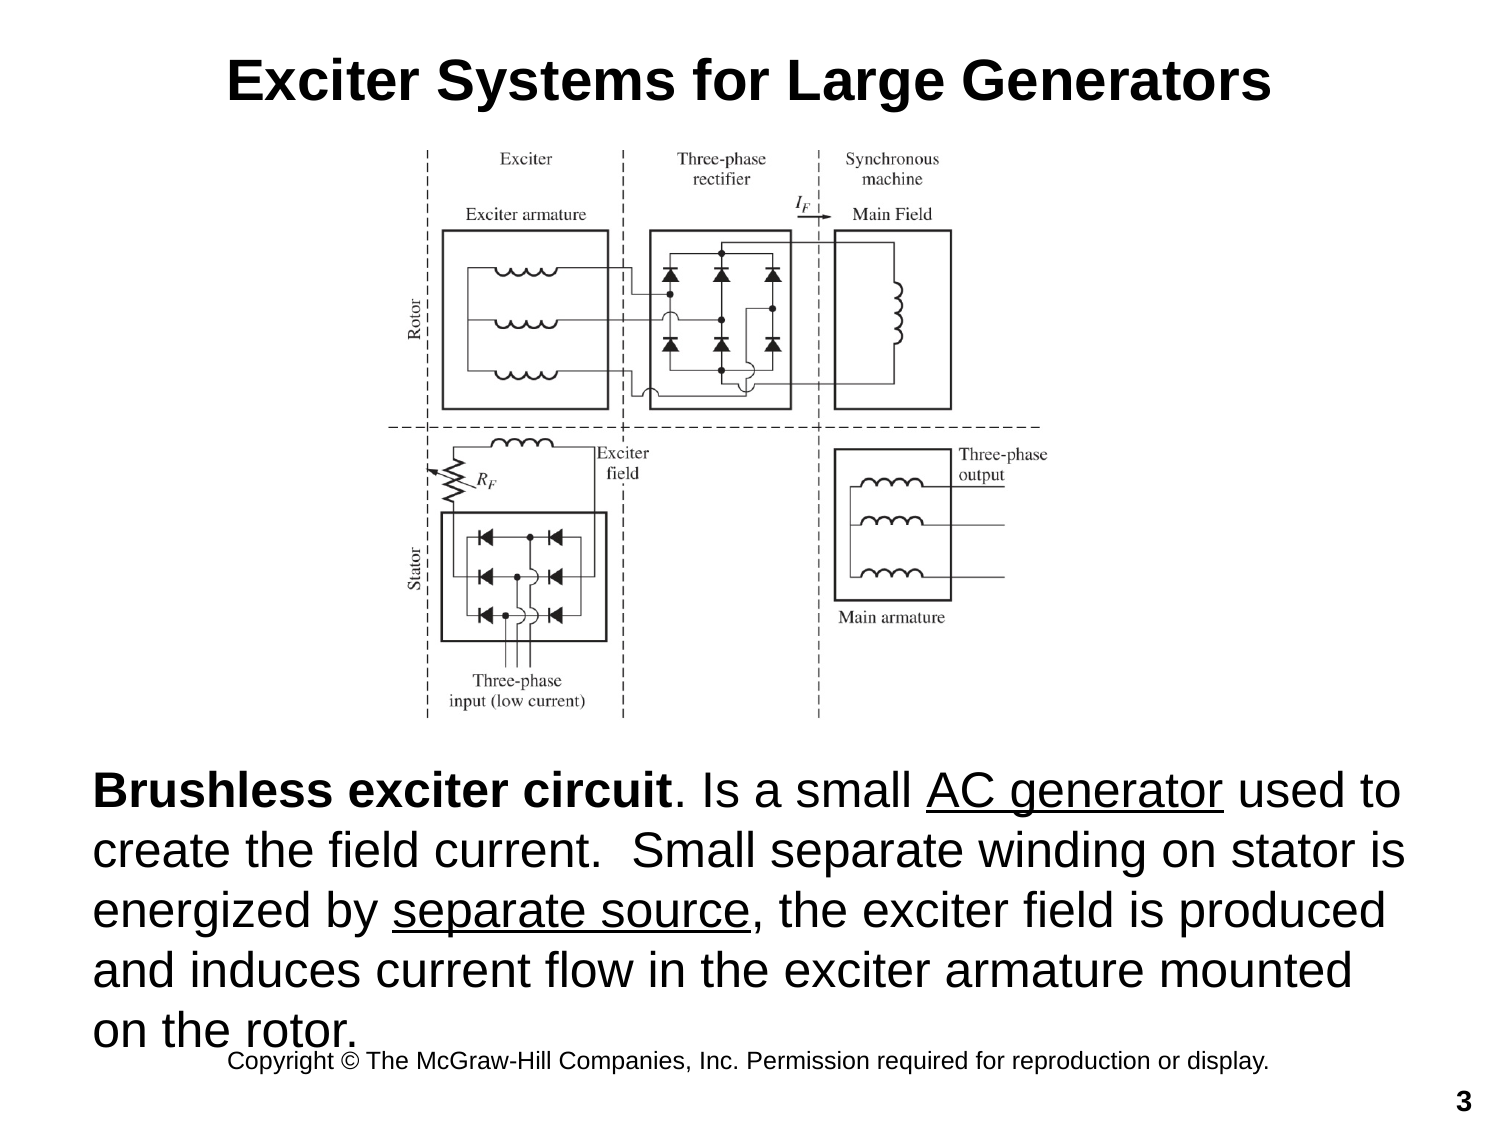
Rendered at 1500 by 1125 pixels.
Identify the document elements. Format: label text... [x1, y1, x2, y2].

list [387, 149, 1049, 721]
text_box Copyright © The McGraw-Hill Companies, Inc. Permission required for reproduction or display. [112, 1037, 1388, 1125]
text_box Brushless exciter circuit. Is a small AC generator used to create the field current. Small separate winding on stator is energized by separate source, the exciter field is produced and induces current flow in the exciter armature mounted on the rotor. [77, 750, 1428, 1052]
slide_number 3 [1388, 1074, 1488, 1125]
title Exciter Systems for Large Generators [75, 24, 1425, 130]
